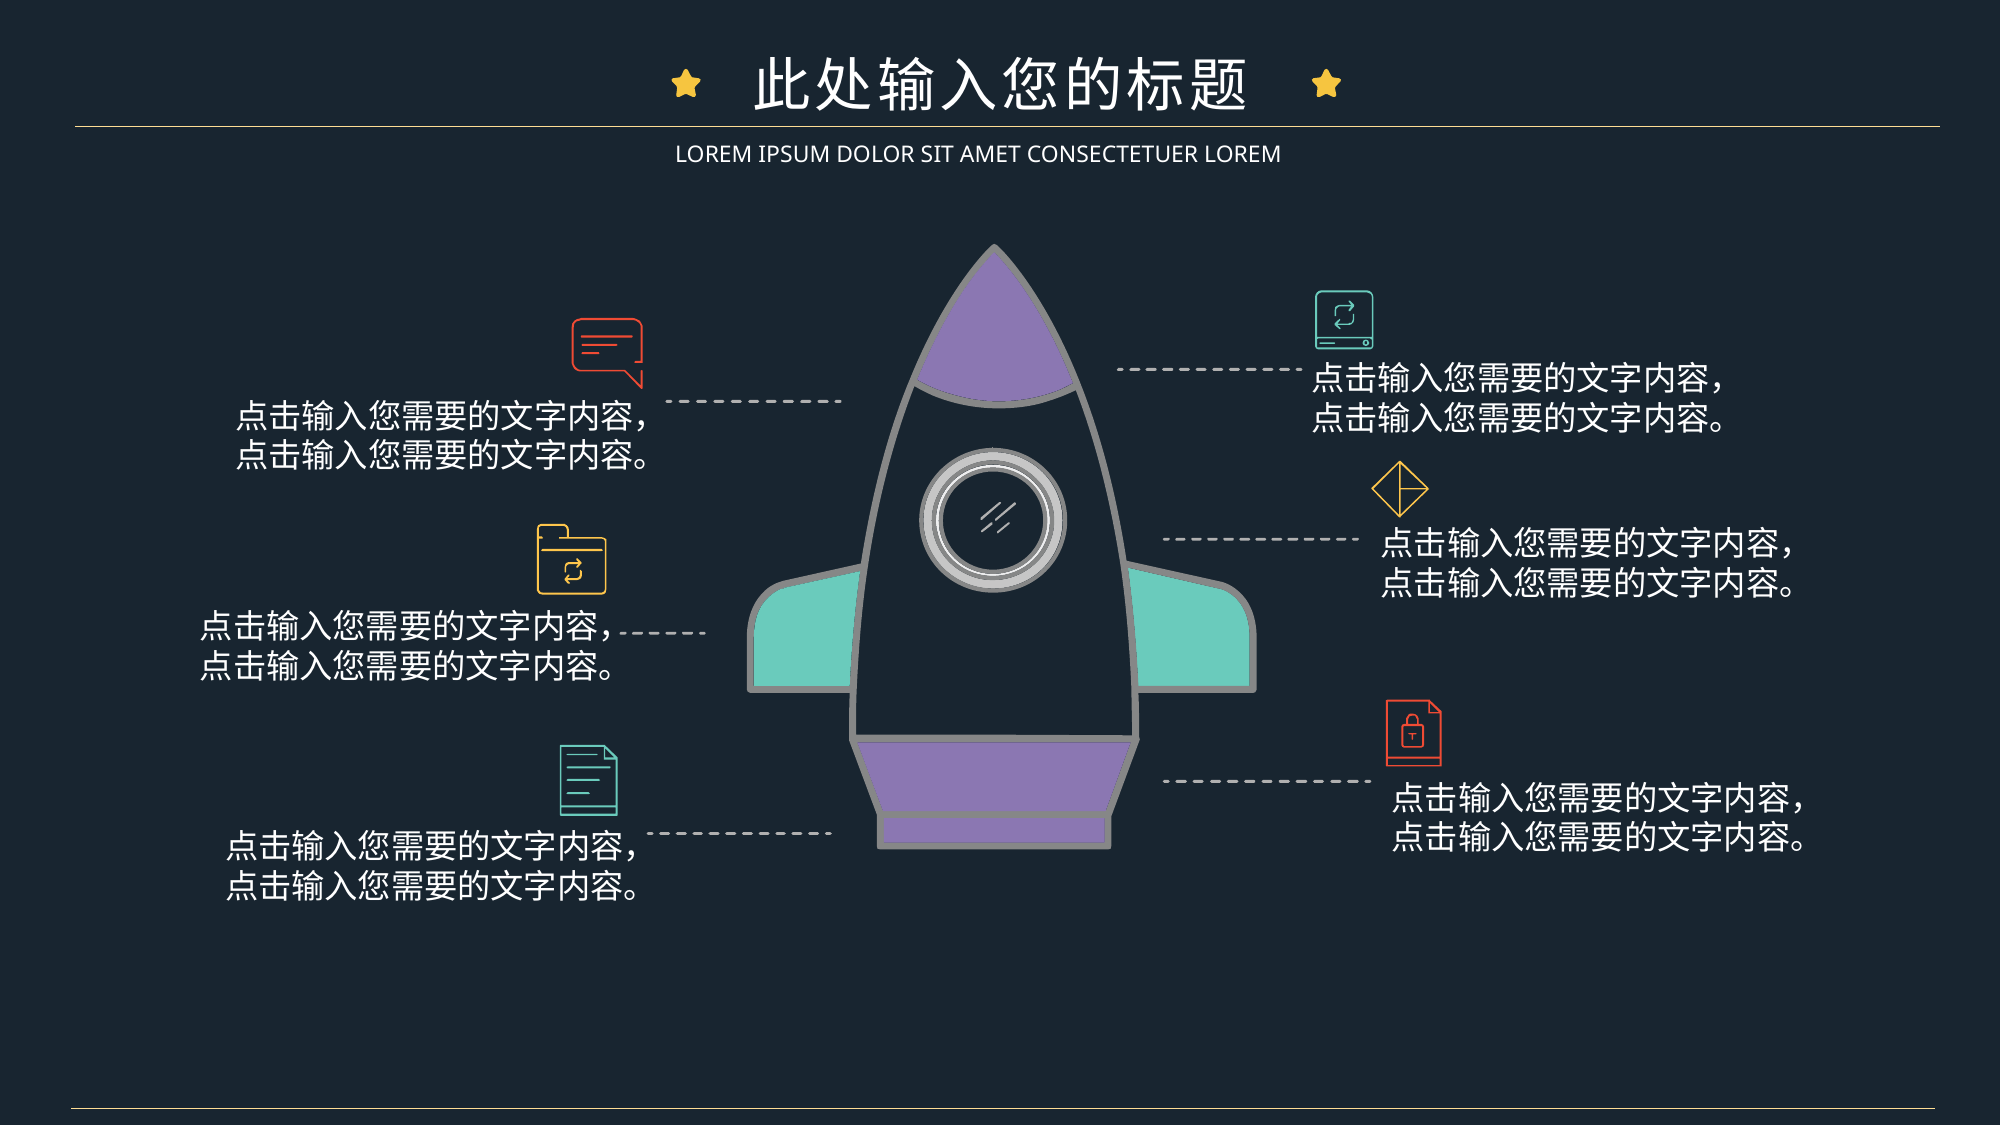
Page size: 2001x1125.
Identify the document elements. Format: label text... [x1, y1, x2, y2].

text_box 点击输入您需要的文字内容，点击输入您需要的文字内容。 [1365, 515, 1821, 610]
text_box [619, 631, 706, 635]
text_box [559, 744, 618, 816]
text_box [1311, 68, 1341, 97]
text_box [1162, 537, 1359, 541]
text_box [671, 68, 701, 97]
text_box 点击输入您需要的文字内容，点击输入您需要的文字内容。 [210, 818, 666, 913]
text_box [1385, 699, 1442, 767]
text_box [665, 399, 842, 403]
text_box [1315, 290, 1374, 350]
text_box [746, 243, 1257, 850]
text_box 点击输入您需要的文字内容，点击输入您需要的文字内容。 [184, 598, 641, 693]
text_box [571, 317, 642, 389]
text_box 点击输入您需要的文字内容，点击输入您需要的文字内容。 [1296, 349, 1752, 445]
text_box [1116, 367, 1303, 371]
text_box 此处输入您的标题 [669, 41, 1331, 125]
text_box [1371, 460, 1430, 515]
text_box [536, 523, 607, 594]
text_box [1162, 779, 1372, 783]
text_box 点击输入您需要的文字内容，点击输入您需要的文字内容。 [220, 387, 676, 482]
text_box LOREM IPSUM DOLOR SIT AMET CONSECTETUER LOREM [660, 132, 1342, 175]
text_box 点击输入您需要的文字内容，点击输入您需要的文字内容。 [1376, 769, 1832, 864]
